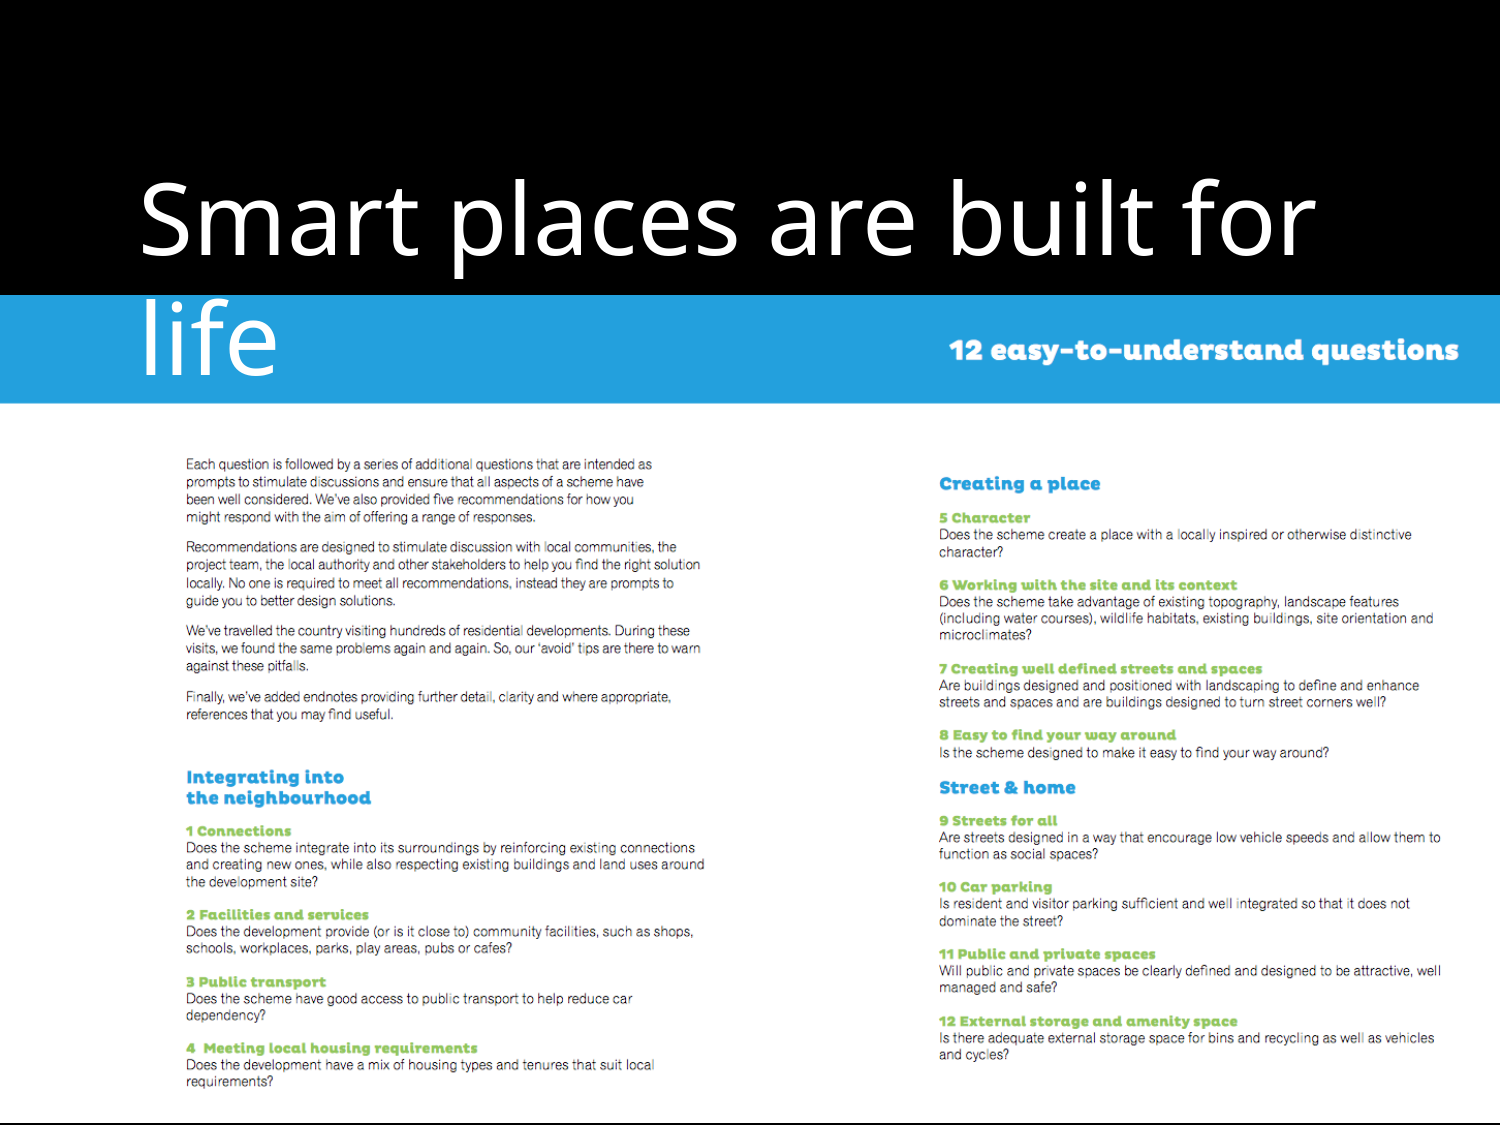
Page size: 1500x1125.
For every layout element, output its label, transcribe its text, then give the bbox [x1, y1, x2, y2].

text_box Smart places are built for life [123, 148, 1400, 295]
text_box [0, 0, 1500, 295]
picture [0, 295, 1500, 1123]
